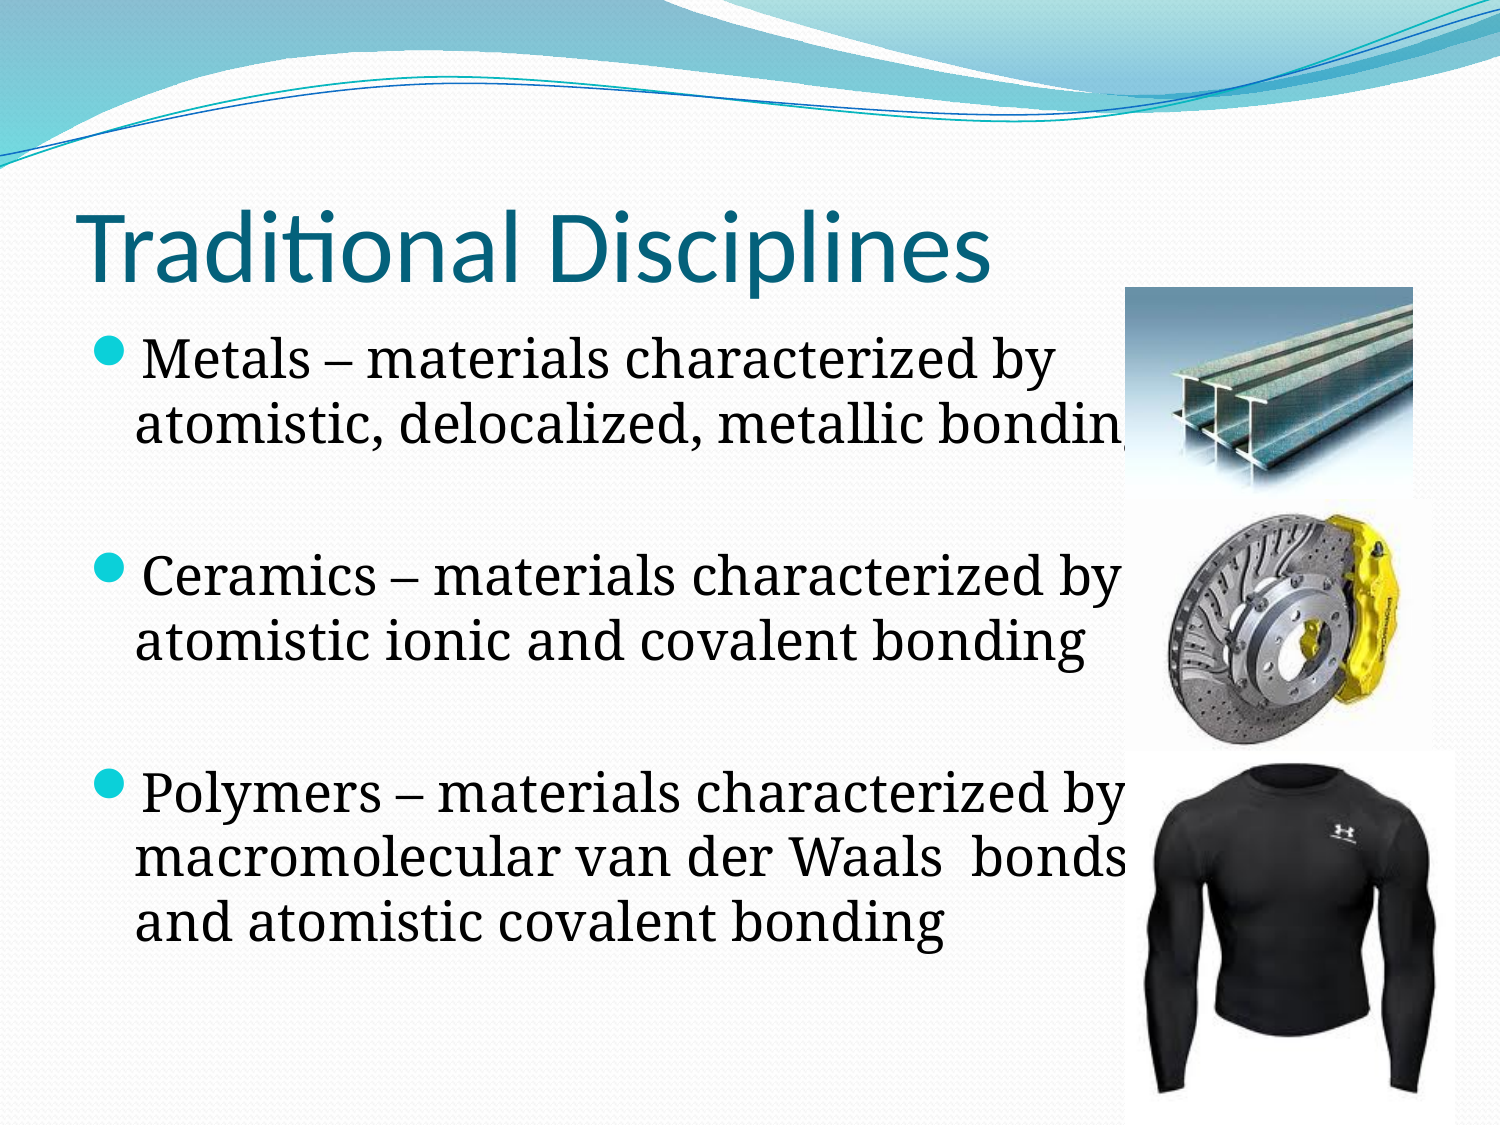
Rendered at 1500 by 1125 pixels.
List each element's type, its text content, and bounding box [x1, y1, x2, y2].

list Metals – materials characterized by atomistic, delocalized, metallic bonding Ceramics – materials characterized by atomistic ionic and covalent bonding Polymers – materials characterized by macromolecular van der Waals bonds and atomistic covalent bonding [75, 317, 1117, 1038]
title Traditional Disciplines [75, 115, 1425, 303]
picture [1124, 287, 1455, 1125]
